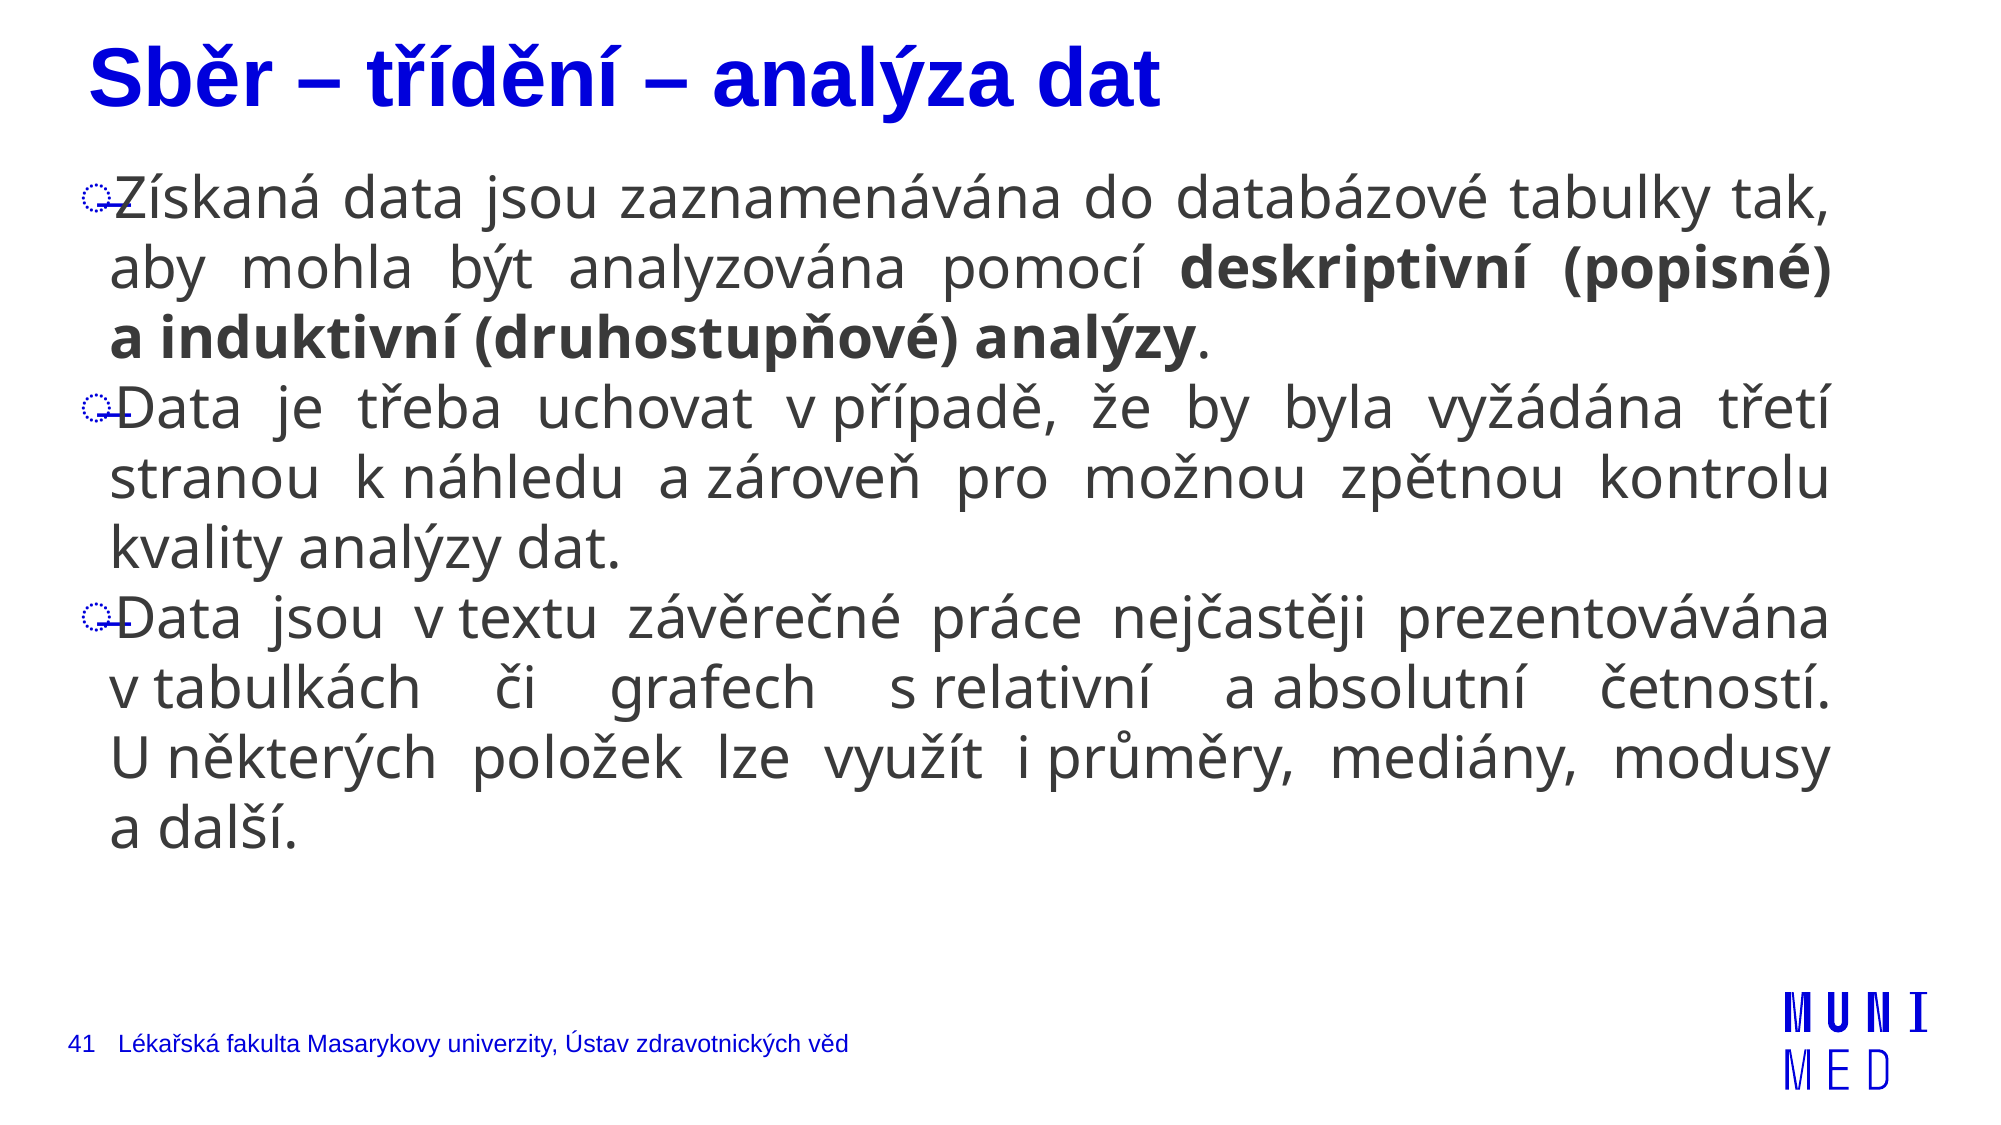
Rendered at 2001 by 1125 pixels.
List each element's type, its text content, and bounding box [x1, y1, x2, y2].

list Získaná data jsou zaznamenávána do databázové tabulky tak, aby mohla být analyzována pomocí deskriptivní (popisné) a induktivní (druhostupňové) analýzy. Data je třeba uchovat v případě, že by byla vyžádána třetí stranou k náhledu a zároveň pro možnou zpětnou kontrolu kvality analýzy dat. Data jsou v textu závěrečné práce nejčastěji prezentovávána v tabulkách či grafech s relativní a absolutní četností. U některých položek lze využít i průměry, mediány, modusy a další. [67, 159, 1832, 1022]
slide_number 41 [67, 1022, 110, 1063]
title Sběr – třídění – analýza dat [88, 40, 1853, 115]
footer Lékařská fakulta Masarykovy univerzity, Ústav zdravotnických věd [118, 1022, 1418, 1063]
